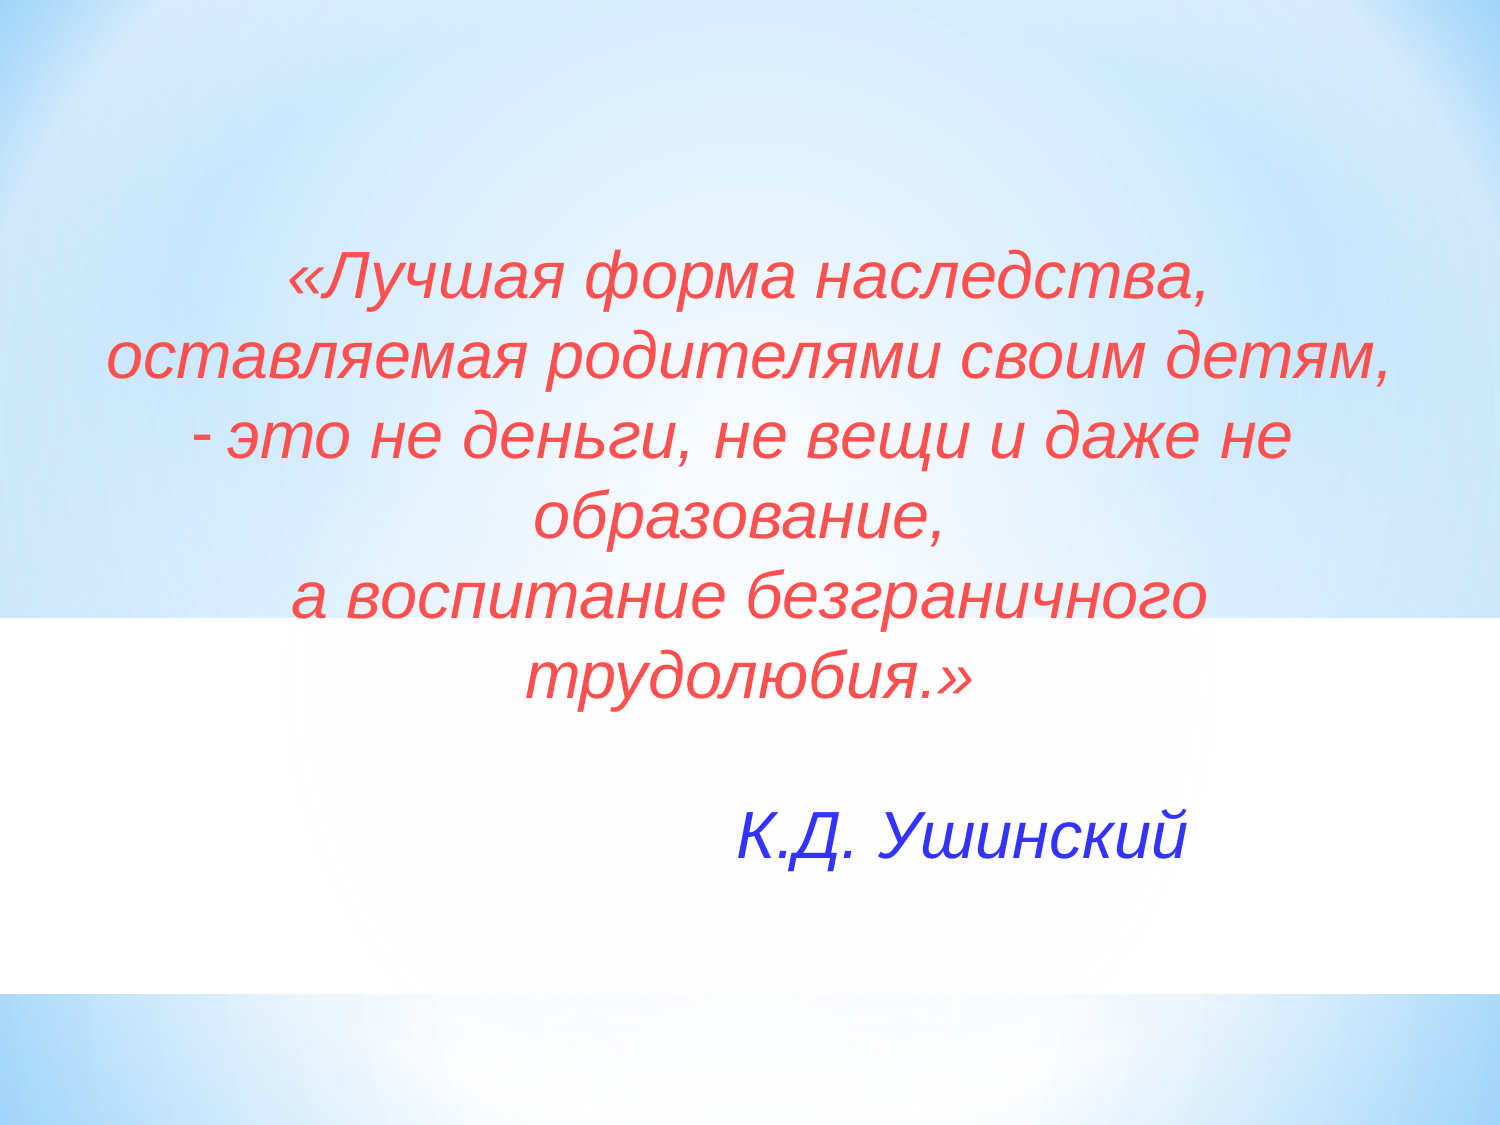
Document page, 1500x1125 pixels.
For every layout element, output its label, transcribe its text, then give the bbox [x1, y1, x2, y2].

text_box «Лучшая форма наследства, оставляемая родителями своим детям, это не деньги, не вещи и даже не образование, а воспитание безграничного трудолюбия.» К.Д. Ушинский [88, 224, 1412, 960]
picture [0, 0, 1500, 1125]
